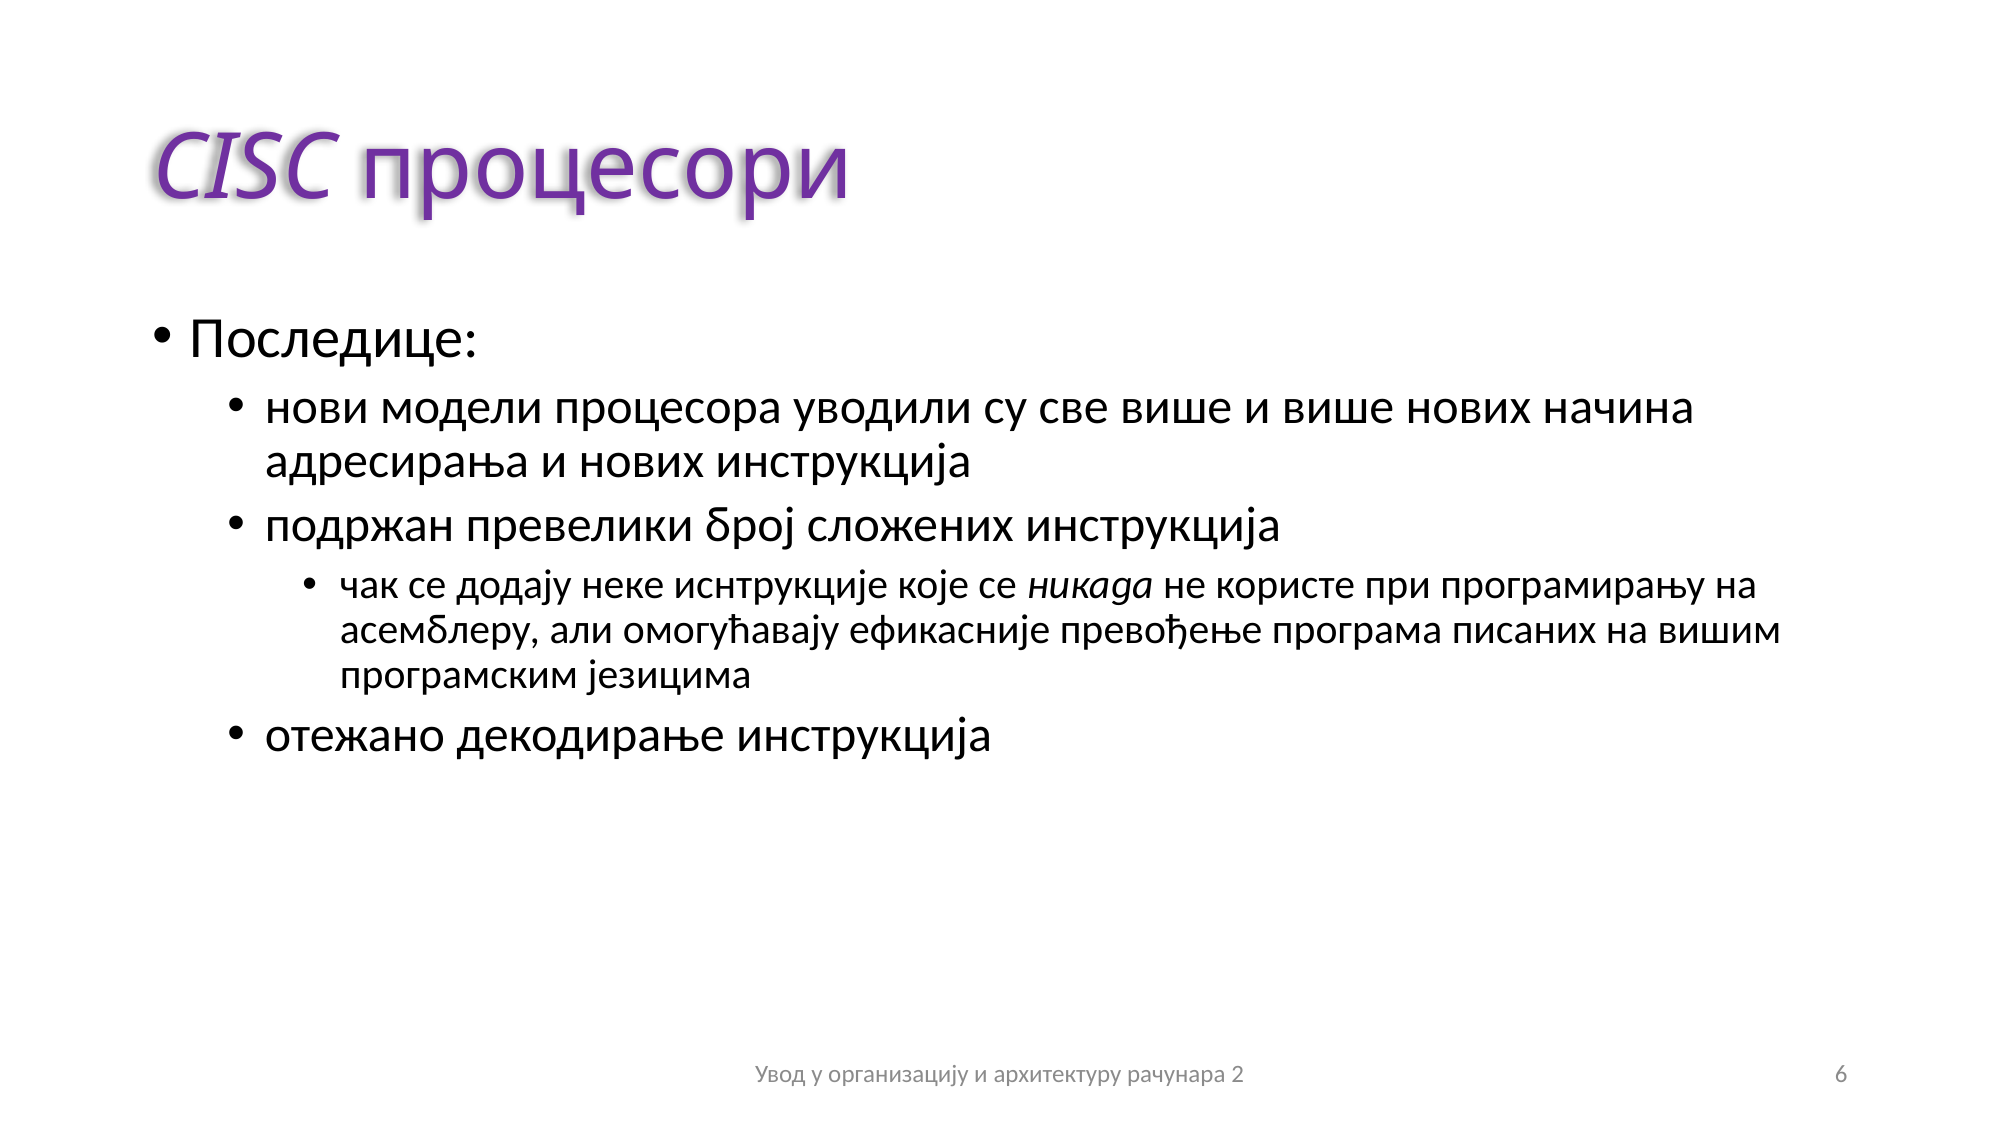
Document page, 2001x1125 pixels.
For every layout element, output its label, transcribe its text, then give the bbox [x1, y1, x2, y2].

slide_number 6 [1412, 1042, 1863, 1103]
title CISC процесори [137, 59, 1863, 278]
footer Увод у организацију и архитектуру рачунара 2 [662, 1042, 1338, 1103]
list Последице: нови модели процесора уводили су све више и више нових начина адресирања и нових инструкција подржан превелики број сложених инструкција чак се додају неке иснтрукције које се никада не користе при програмирању на асемблеру, али омогућавају ефикасније превођење програма писаних на вишим програмским језицима отежано декодирање инструкција [137, 299, 1863, 1014]
